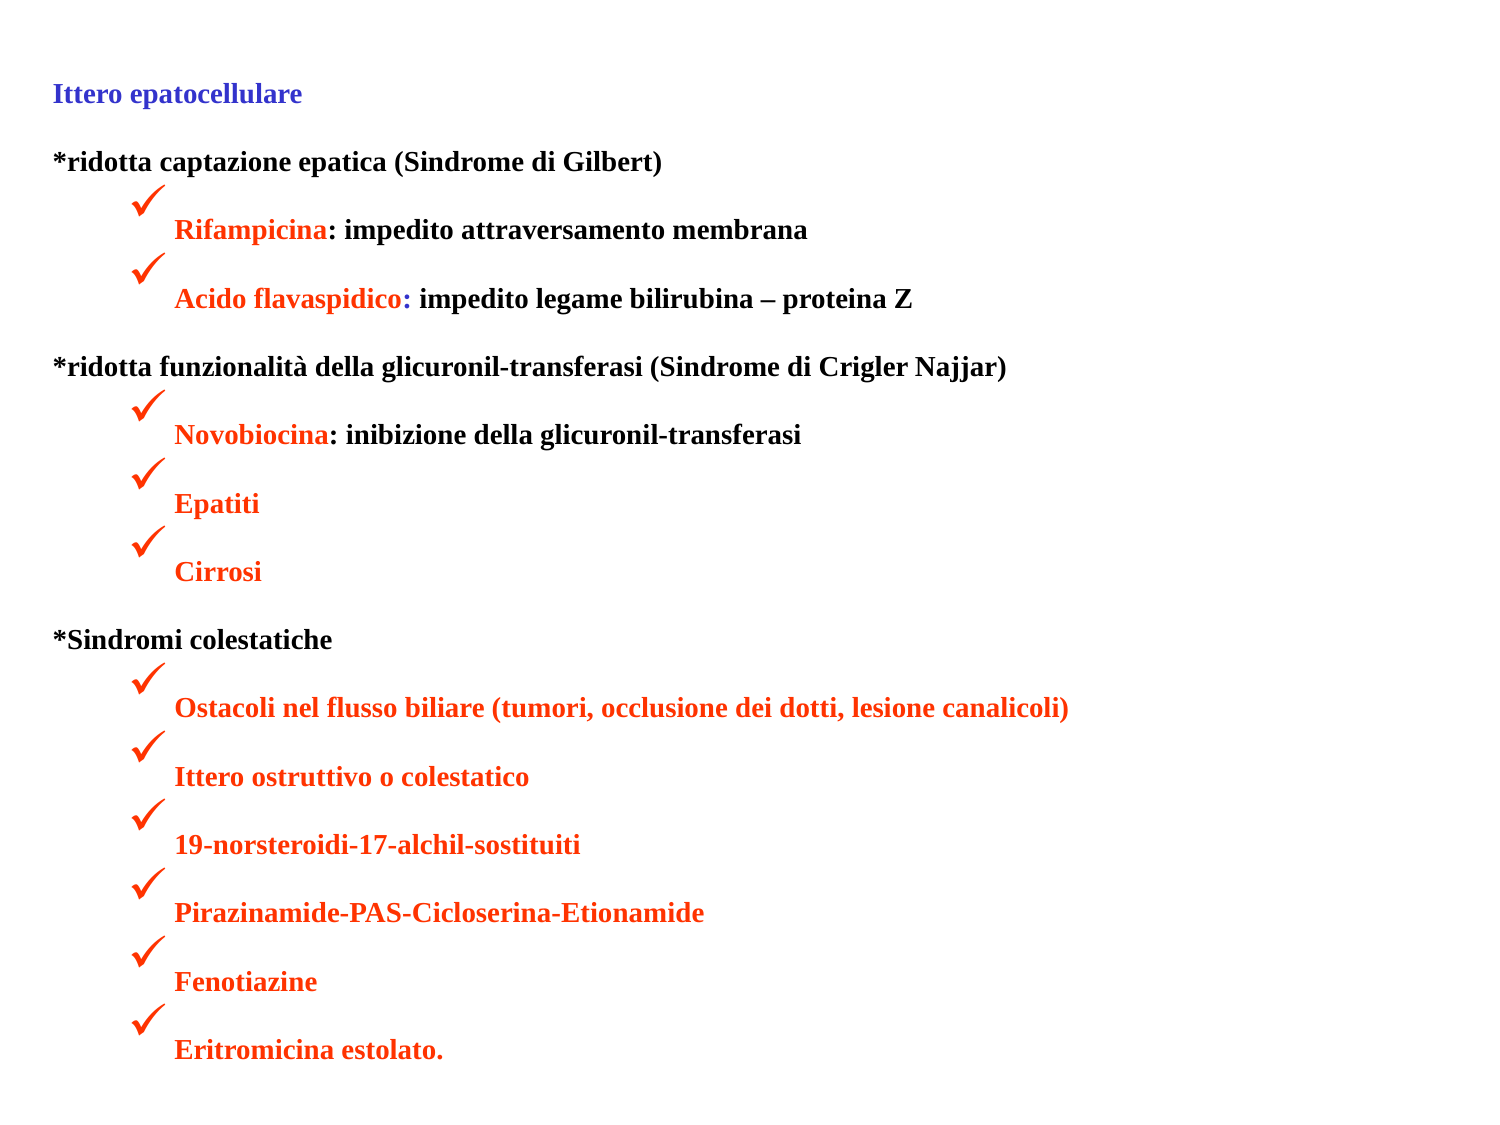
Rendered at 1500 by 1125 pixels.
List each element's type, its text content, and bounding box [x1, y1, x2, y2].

text_box Ittero epatocellulare *ridotta captazione epatica (Sindrome di Gilbert) Rifampicina: impedito attraversamento membrana Acido flavaspidico: impedito legame bilirubina – proteina Z *ridotta funzionalità della glicuronil-transferasi (Sindrome di Crigler Najjar) Novobiocina: inibizione della glicuronil-transferasi Epatiti Cirrosi *Sindromi colestatiche Ostacoli nel flusso biliare (tumori, occlusione dei dotti, lesione canalicoli) Ittero ostruttivo o colestatico 19-norsteroidi-17-alchil-sostituiti Pirazinamide-PAS-Cicloserina-Etionamide Fenotiazine Eritromicina estolato. [37, 33, 1454, 1073]
